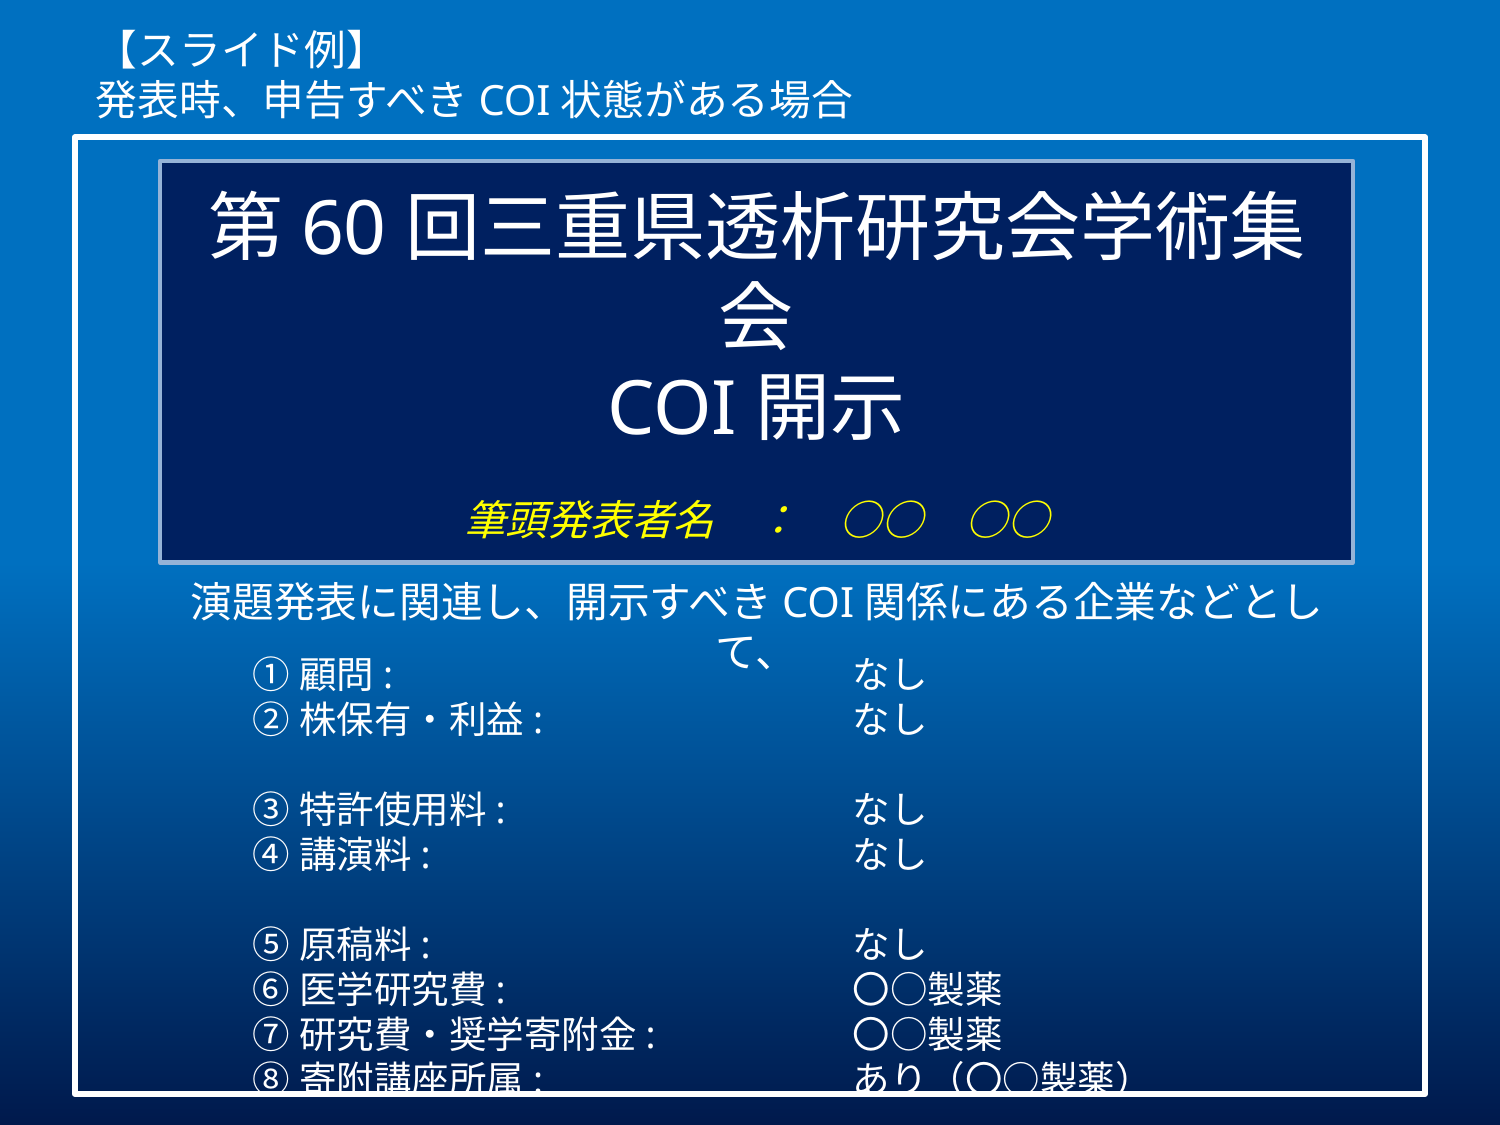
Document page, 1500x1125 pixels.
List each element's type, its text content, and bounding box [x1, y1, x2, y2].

text_box 第60回三重県透析研究会学術集会 COI開示 筆頭発表者名 ： ○○ ○○ [158, 159, 1355, 565]
text_box ①顧問: なし ②株保有・利益: なし ③特許使用料: なし ④講演料: なし ⑤原稿料: なし ⑥医学研究費: 〇○製薬 ⑦研究費・奨学寄附金: 〇○製薬 ⑧寄附講座所属: あり（〇○製薬） ⑨贈答品などの報酬: なし [237, 644, 1266, 1125]
list [75, 137, 1425, 1094]
title 【スライド例】 発表時、申告すべきCOI状態がある場合 [80, 9, 1431, 138]
text_box 演題発表に関連し、開示すべきCOI関係にある企業などとして、 [159, 568, 1353, 684]
